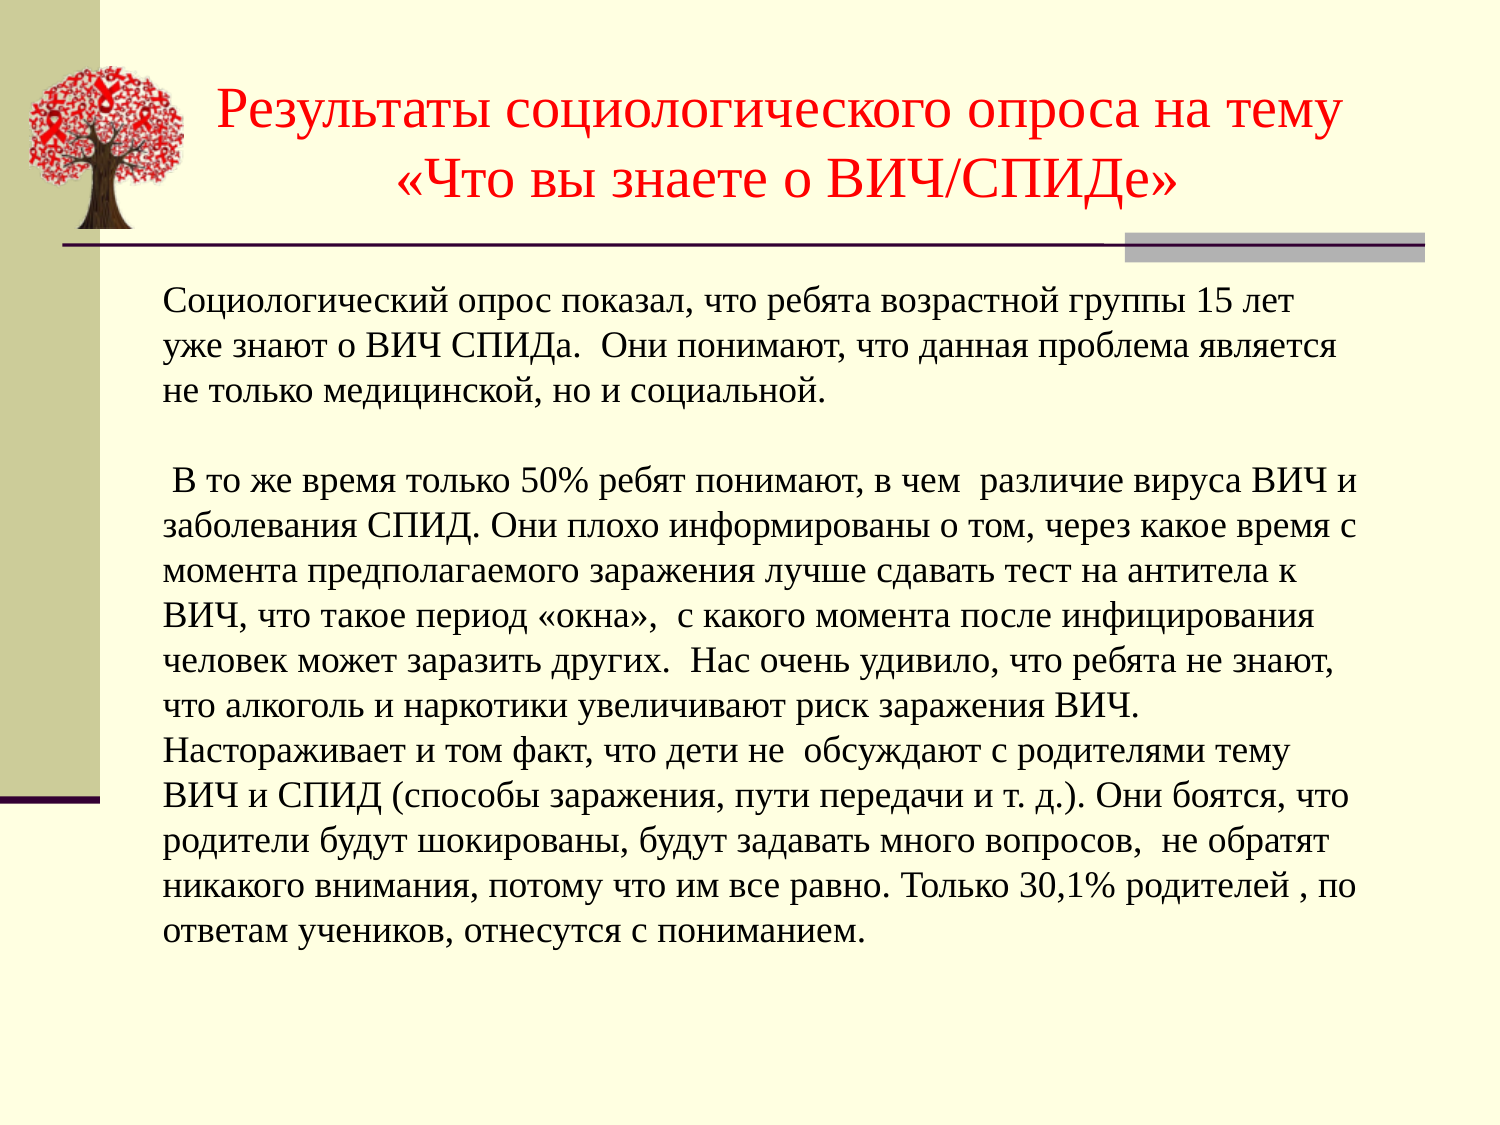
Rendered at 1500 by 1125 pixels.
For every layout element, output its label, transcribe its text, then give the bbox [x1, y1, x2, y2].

title Результаты социологического опроса на тему «Что вы знаете о ВИЧ/СПИДе» [150, 45, 1425, 234]
text_box Социологический опрос показал, что ребята возрастной группы 15 лет уже знают о ВИЧ СПИДа. Они понимают, что данная проблема является не только медицинской, но и социальной. В то же время только 50% ребят понимают, в чем различие вируса ВИЧ и заболевания СПИД. Они плохо информированы о том, через какое время с момента предполагаемого заражения лучше сдавать тест на антитела к ВИЧ, что такое период «окна», с какого момента после инфицирования человек может заразить других. Нас очень удивило, что ребята не знают, что алкоголь и наркотики увеличивают риск заражения ВИЧ. Настораживает и том факт, что дети не обсуждают с родителями тему ВИЧ и СПИД (способы заражения, пути передачи и т. д.). Они боятся, что родители будут шокированы, будут задавать много вопросов, не обратят никакого внимания, потому что им все равно. Только 30,1% родителей , по ответам учеников, отнесутся с пониманием. [147, 267, 1376, 957]
picture [29, 66, 184, 229]
